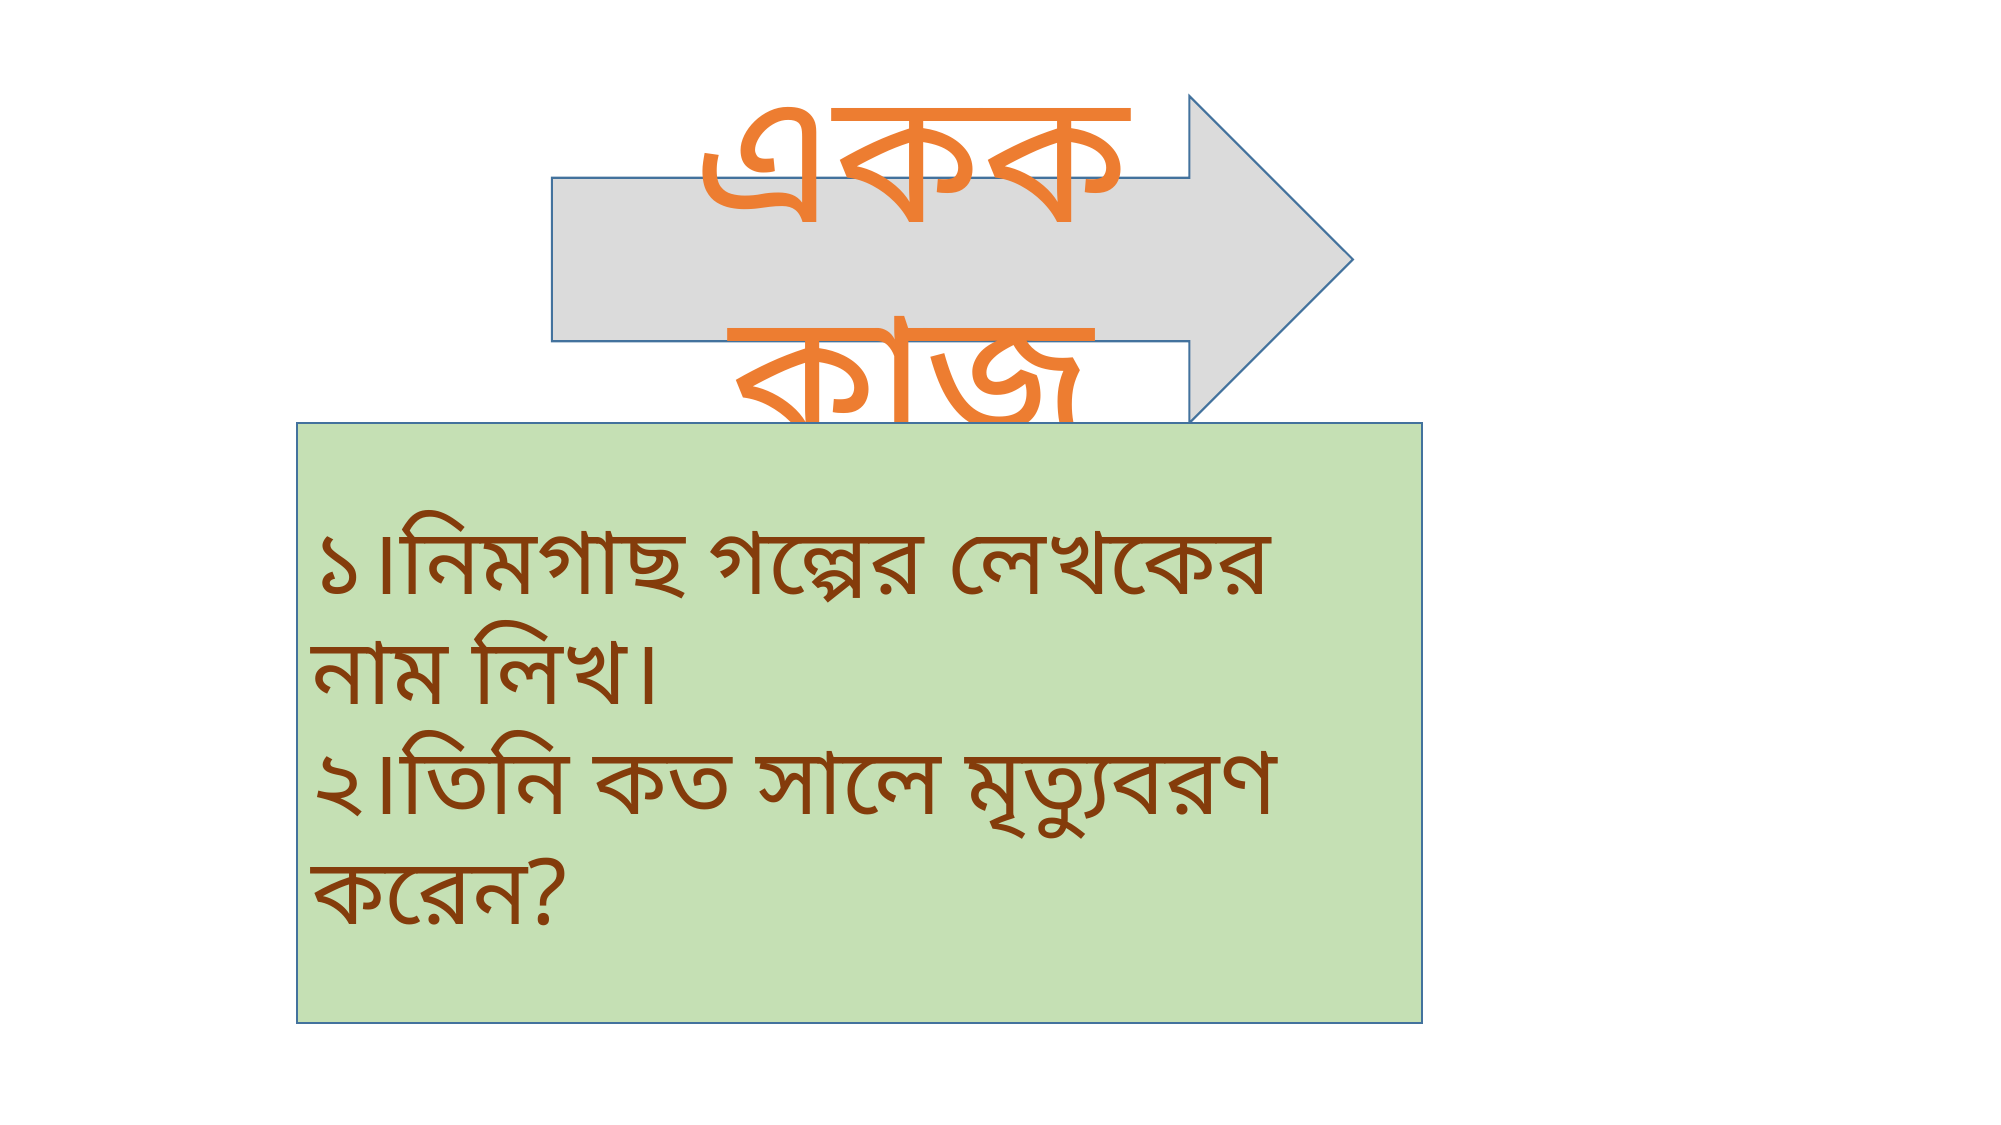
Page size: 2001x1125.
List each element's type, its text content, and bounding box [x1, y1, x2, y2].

text_box একক কাজ [550, 93, 1355, 422]
text_box ১।নিমগাছ গল্পের লেখকের নাম লিখ। ২।তিনি কত সালে মৃত্যুবরণ করেন? [296, 422, 1423, 1024]
